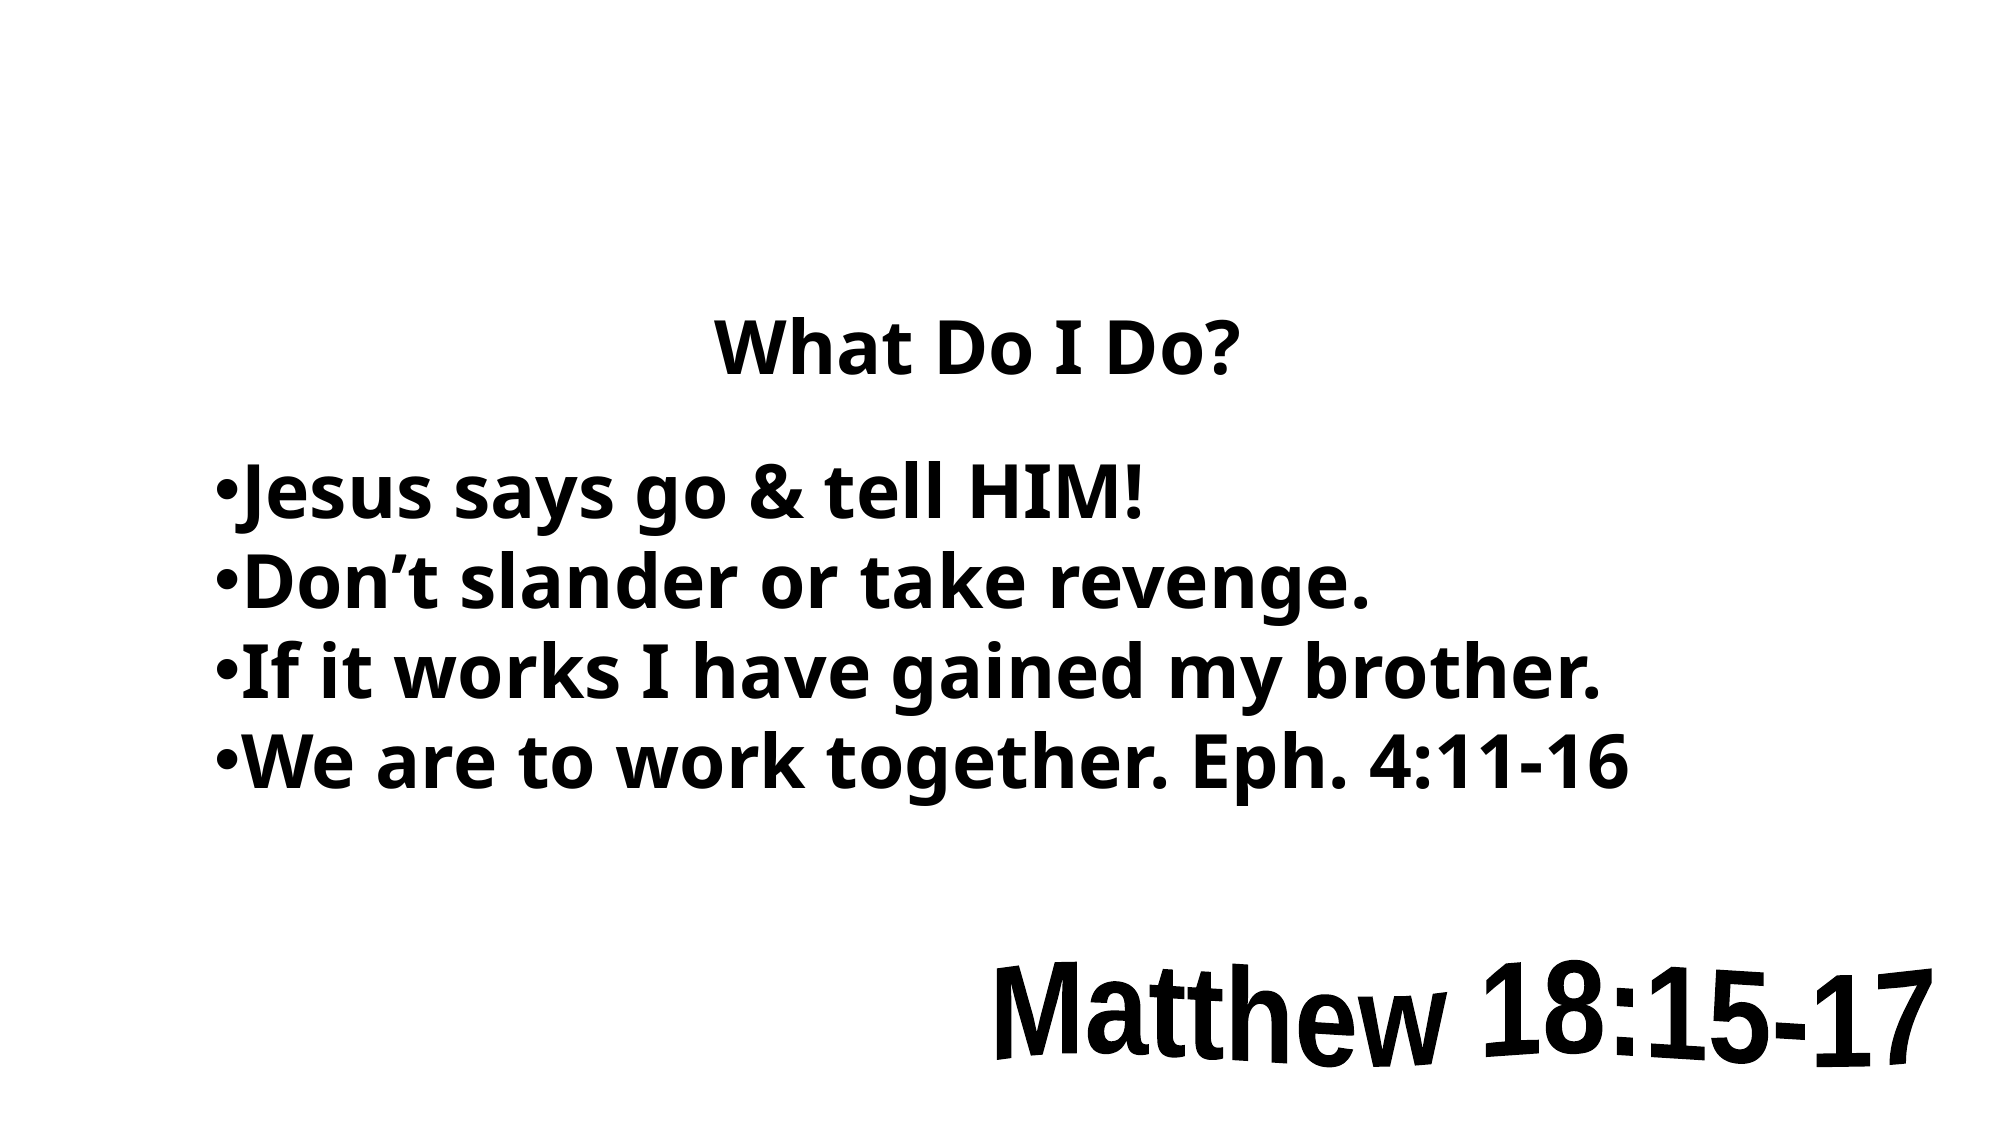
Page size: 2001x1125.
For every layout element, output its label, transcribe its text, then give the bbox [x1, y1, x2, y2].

text_box What Do I Do? [699, 291, 1300, 397]
text_box Jesus says go & tell HIM! Don’t slander or take revenge. If it works I have gained my brother. We are to work together. Eph. 4:11-16 [200, 436, 1800, 811]
